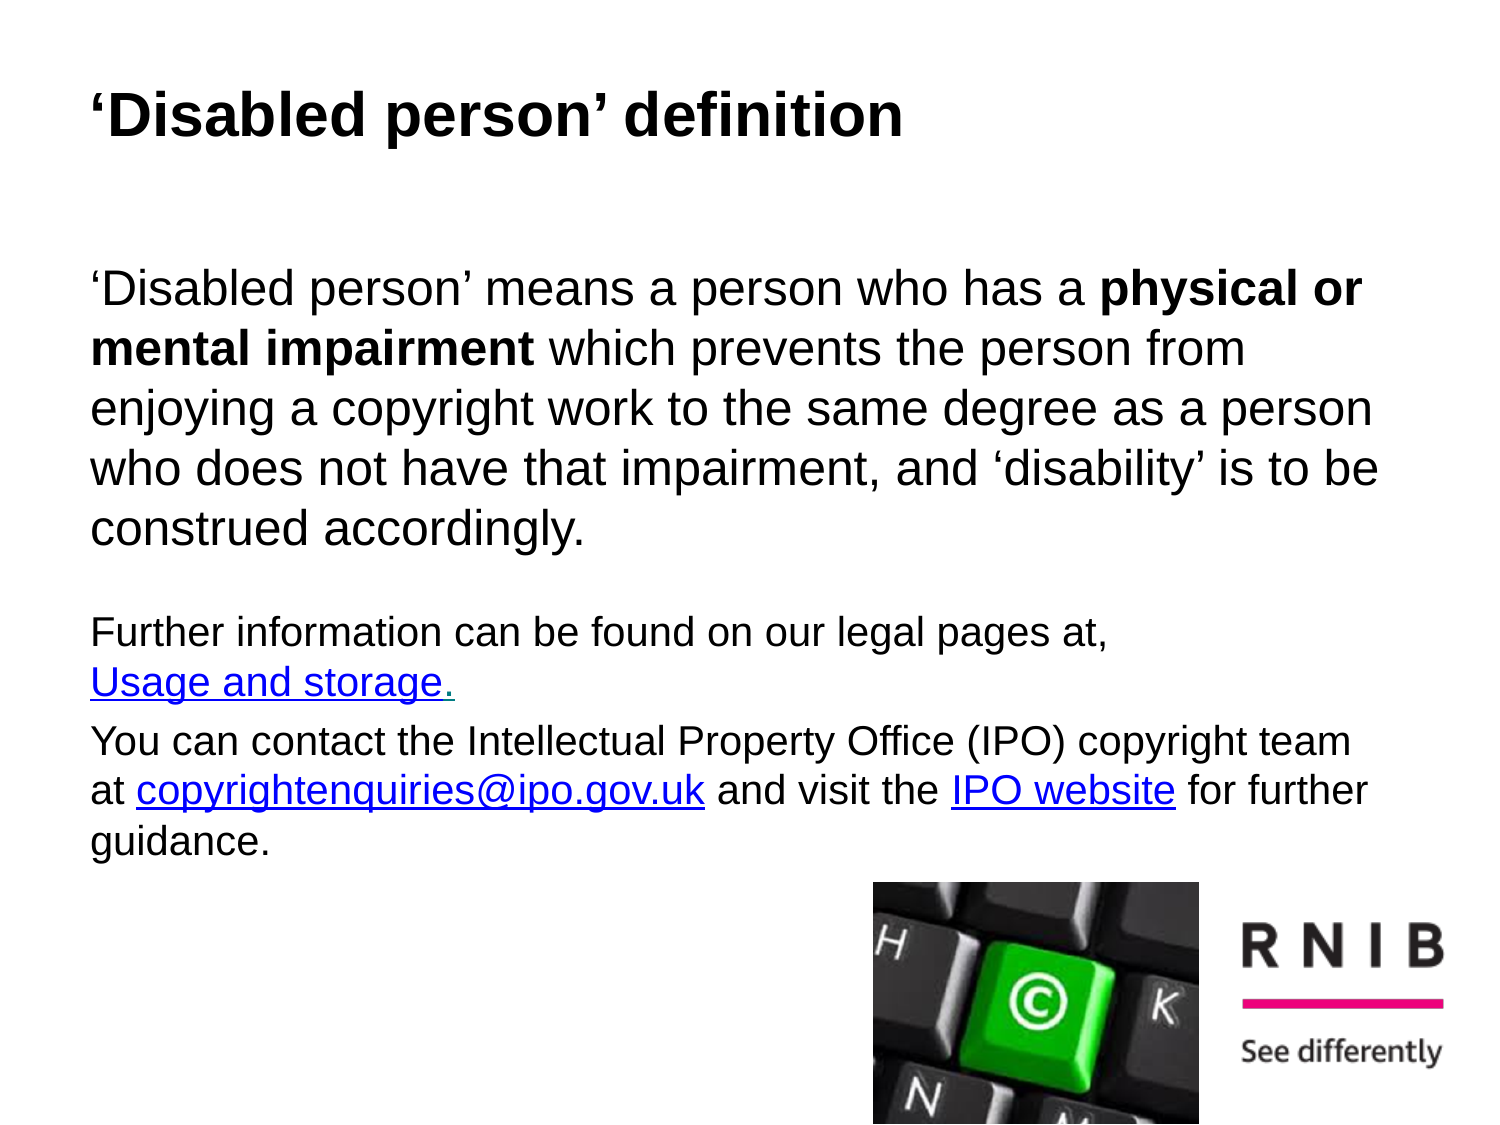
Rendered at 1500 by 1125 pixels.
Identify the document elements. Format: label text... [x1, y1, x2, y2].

title ‘Disabled person’ definition [75, 66, 1425, 226]
picture [873, 882, 1200, 1124]
list ‘Disabled person’ means a person who has a physical or mental impairment which prevents the person from enjoying a copyright work to the same degree as a person who does not have that impairment, and ‘disability’ is to be construed accordingly. Further information can be found on our legal pages at, Usage and storage. You can contact the Intellectual Property Office (IPO) copyright team at copyrightenquiries@ipo.gov.uk and visit the IPO website for further guidance. [75, 248, 1425, 878]
